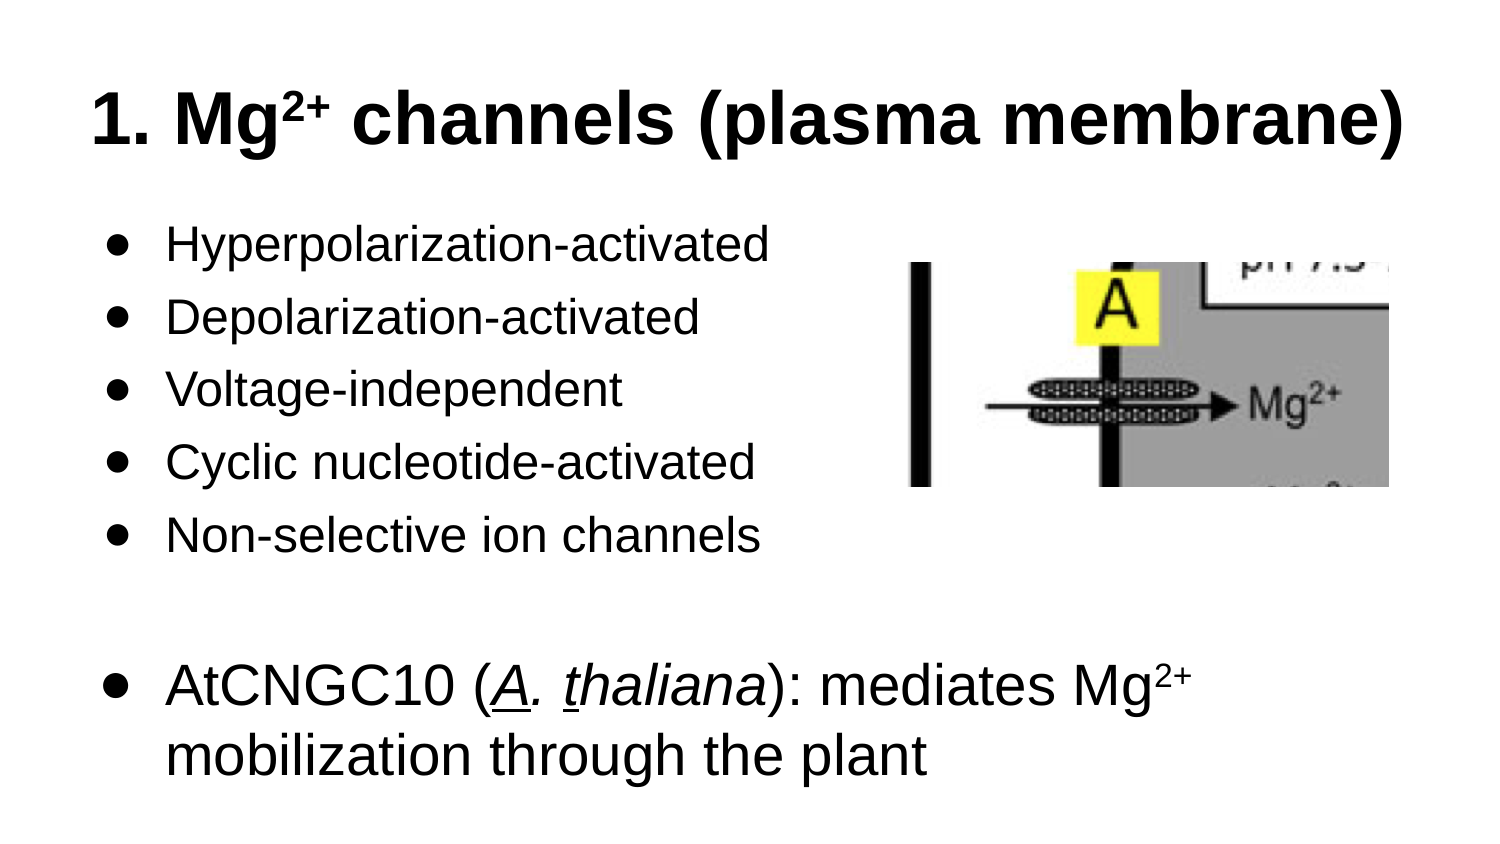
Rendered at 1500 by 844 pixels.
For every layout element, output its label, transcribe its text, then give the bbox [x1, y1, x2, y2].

list Hyperpolarization-activated Depolarization-activated Voltage-independent Cyclic nucleotide-activated Non-selective ion channels AtCNGC10 (A. thaliana): mediates Mg2+ mobilization through the plant [75, 196, 1425, 808]
title 1. Mg2+ channels (plasma membrane) [75, 33, 1425, 175]
picture [861, 262, 1389, 487]
